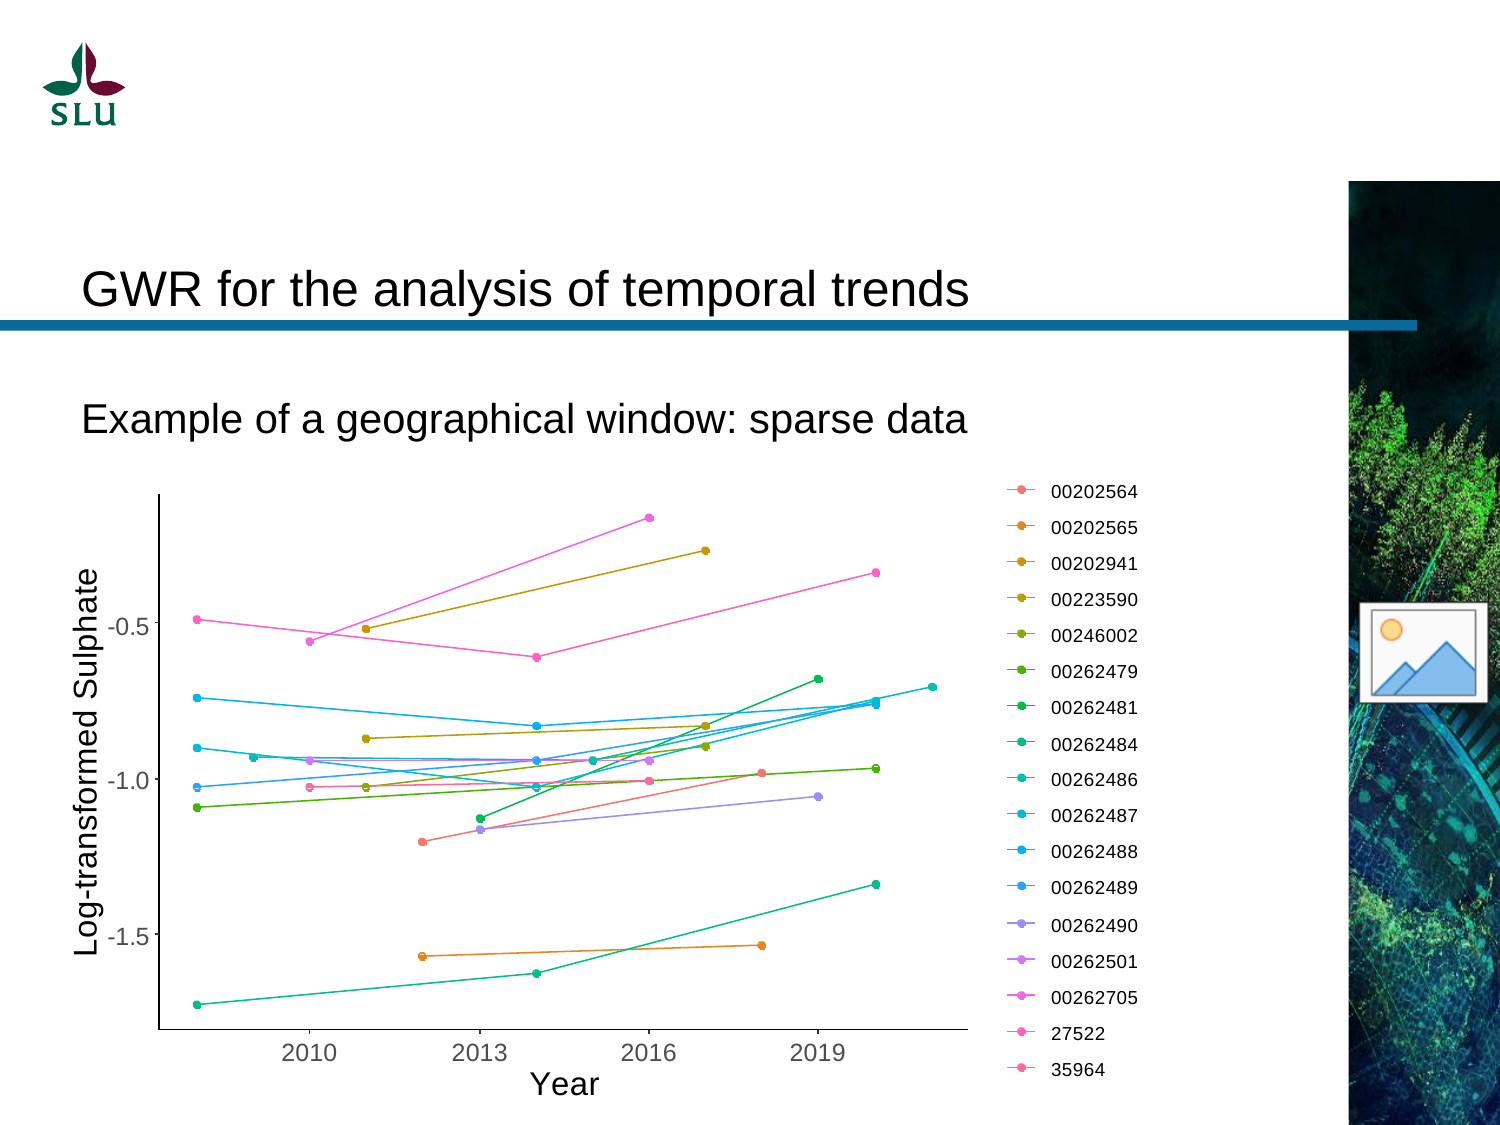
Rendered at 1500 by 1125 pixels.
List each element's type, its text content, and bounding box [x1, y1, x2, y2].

text_box GWR for the analysis of temporal trends Example of a geographical window: sparse data [81, 332, 1266, 1064]
text_box [0, 319, 1348, 332]
picture [59, 482, 1155, 1110]
picture [1348, 181, 1500, 1125]
text_box GWR for the analysis of temporal trends Example of a geographical window: sparse data [81, 207, 1266, 319]
